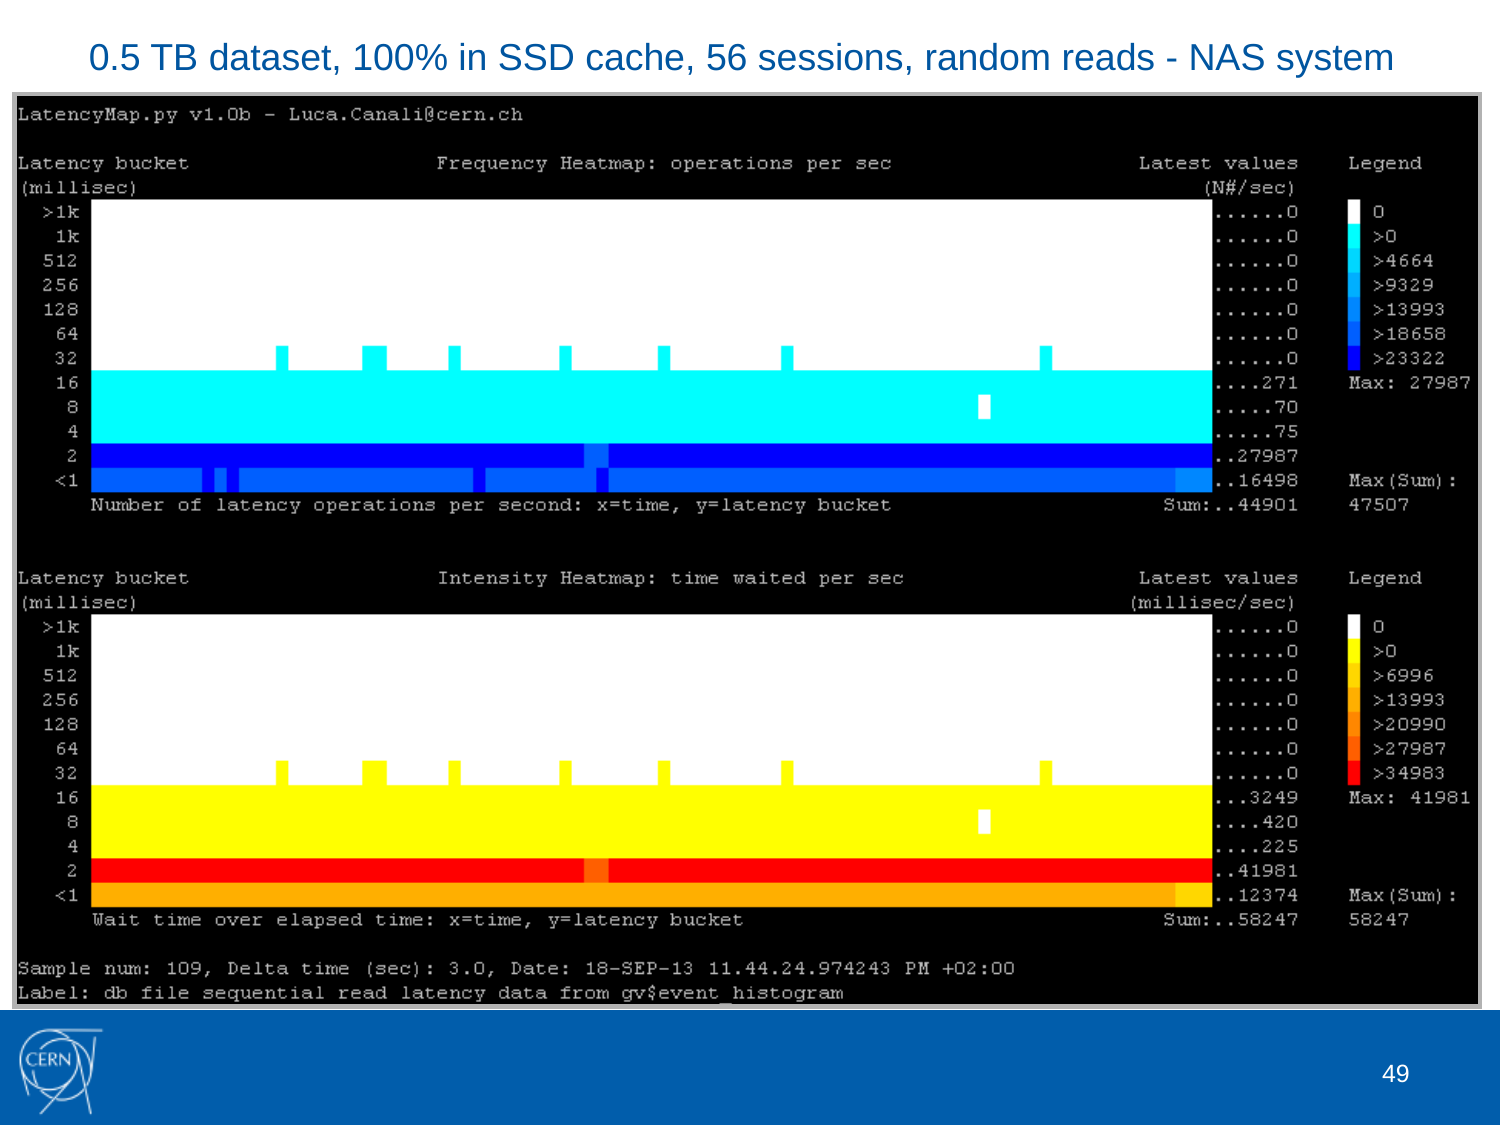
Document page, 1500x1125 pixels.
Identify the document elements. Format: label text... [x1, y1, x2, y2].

picture [16, 95, 1479, 1005]
slide_number 49 [1074, 1042, 1425, 1103]
text_box 0.5 TB dataset, 100% in SSD cache, 56 sessions, random reads - NAS system [51, 25, 1444, 85]
